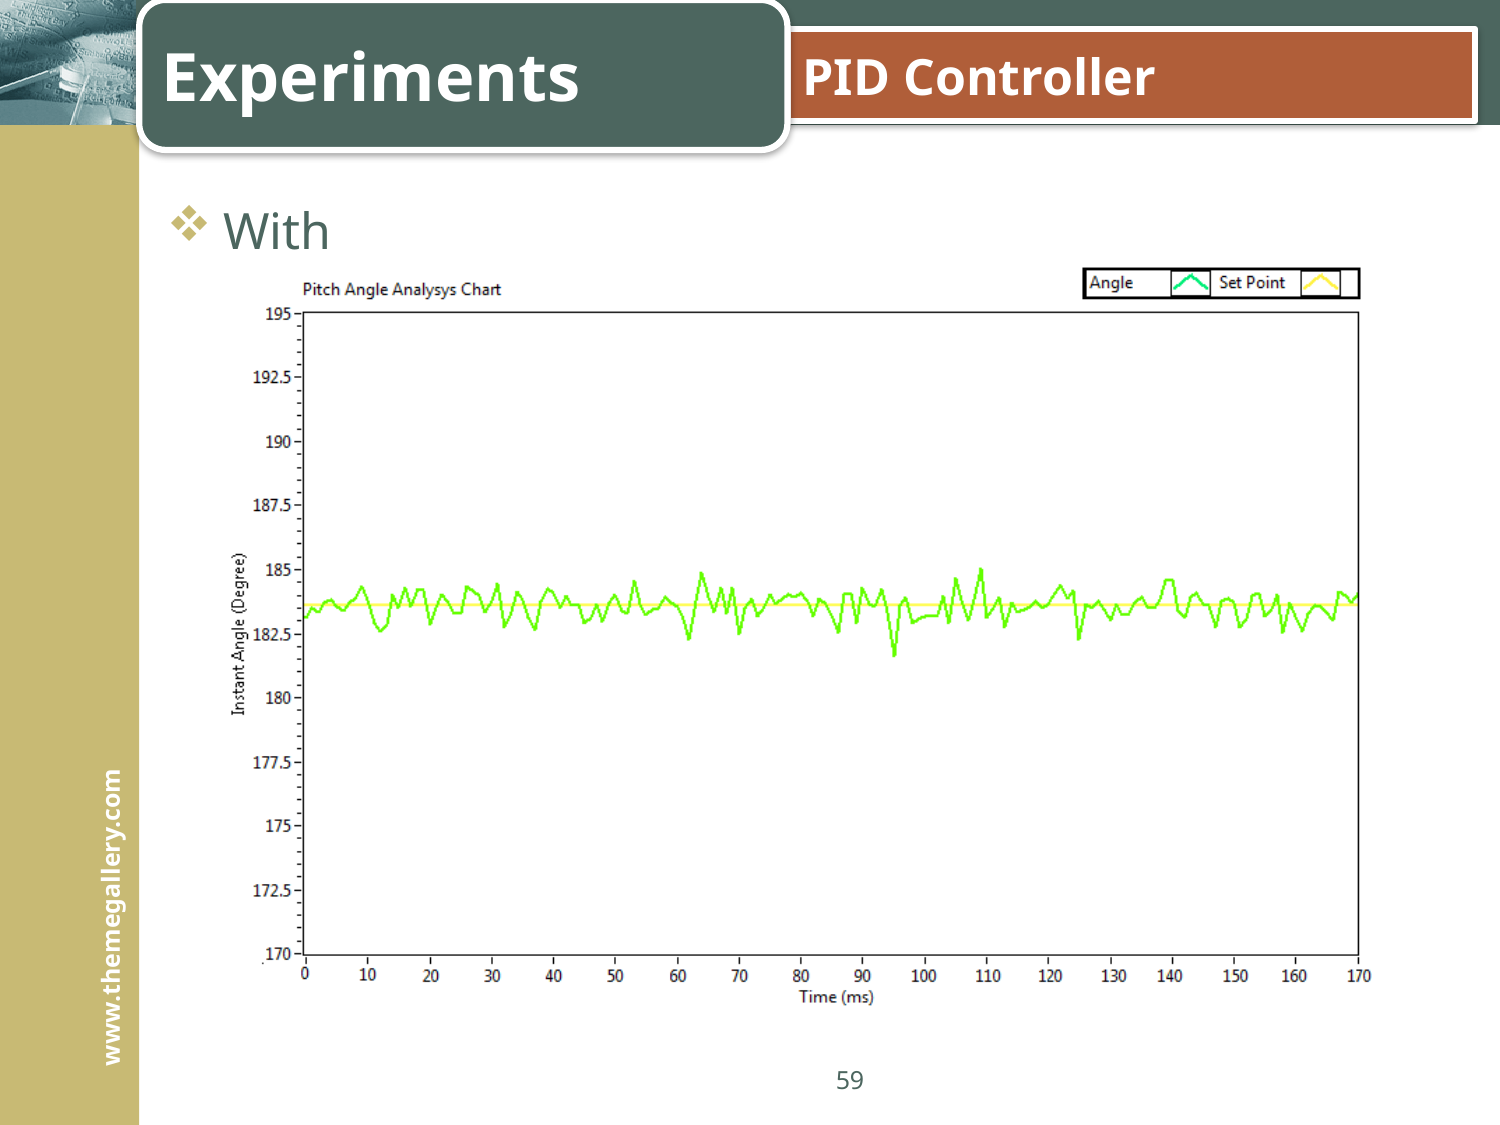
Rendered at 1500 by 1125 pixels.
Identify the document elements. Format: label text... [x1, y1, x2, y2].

title PID Controller [795, 26, 1478, 124]
picture [212, 265, 1432, 1011]
picture [0, 1, 136, 125]
slide_number 59 [725, 1057, 975, 1110]
text_box Experiments [136, 1, 791, 154]
